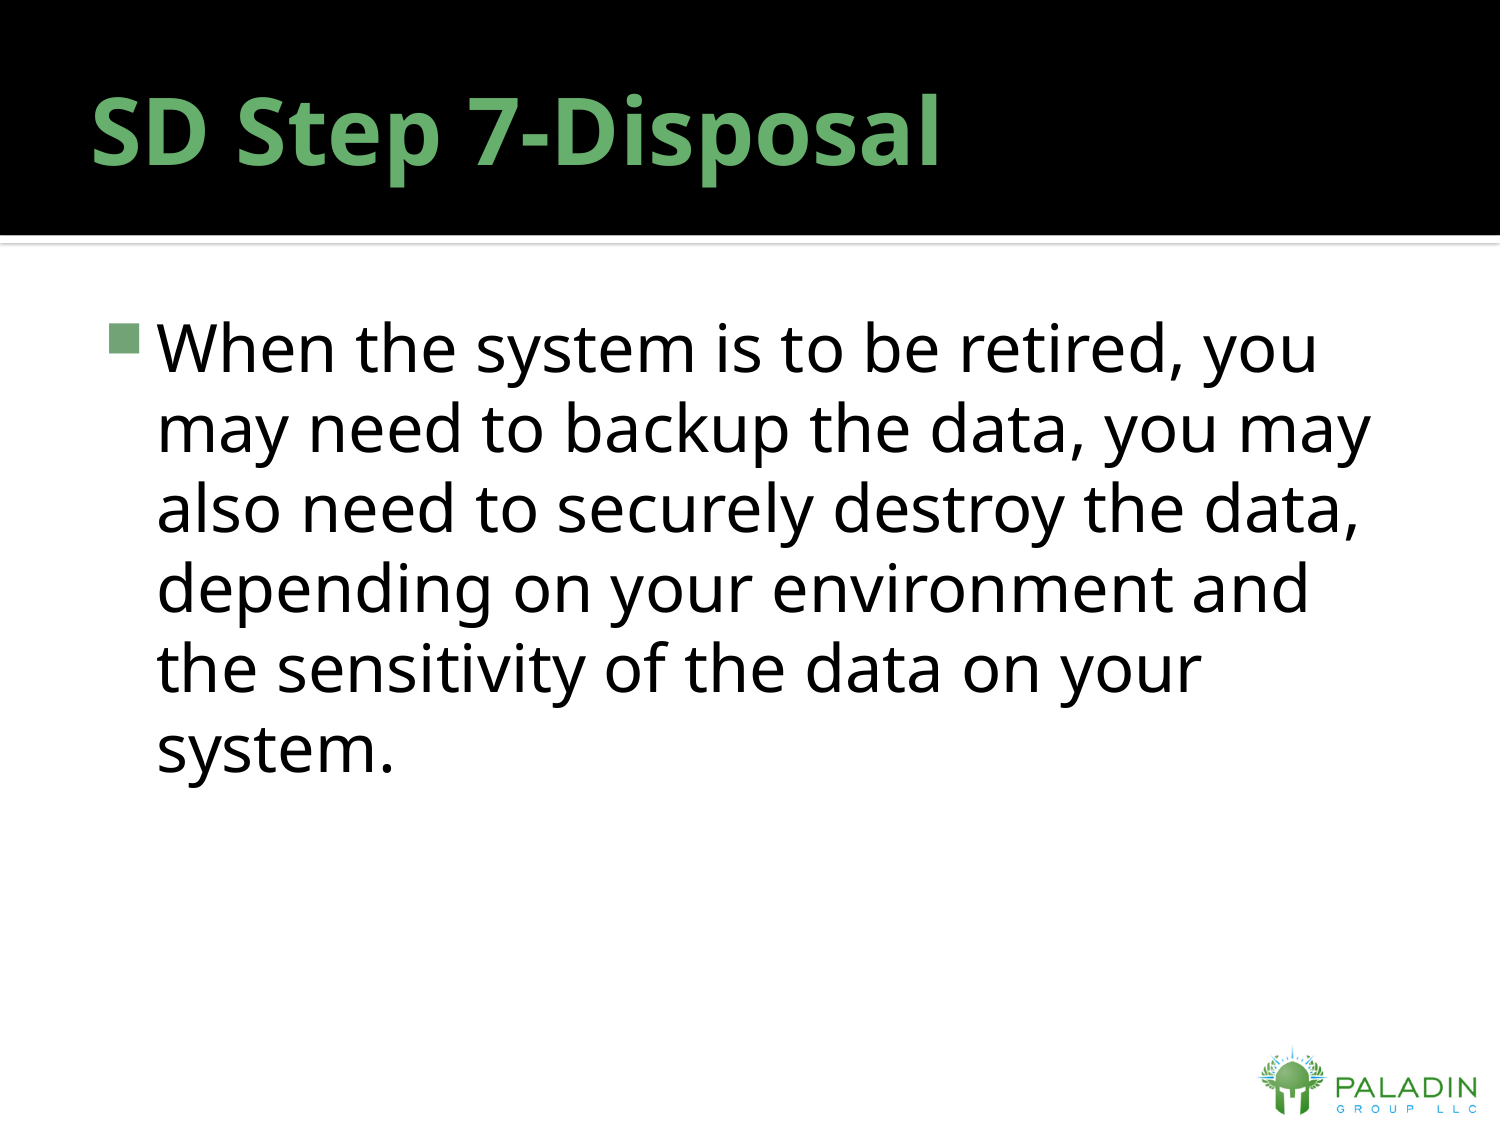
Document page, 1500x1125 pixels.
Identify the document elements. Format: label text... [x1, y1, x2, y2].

title SD Step 7-Disposal [75, 25, 1425, 231]
list When the system is to be retired, you may need to backup the data, you may also need to securely destroy the data, depending on your environment and the sensitivity of the data on your system. [75, 291, 1425, 1050]
picture [1250, 1040, 1487, 1125]
